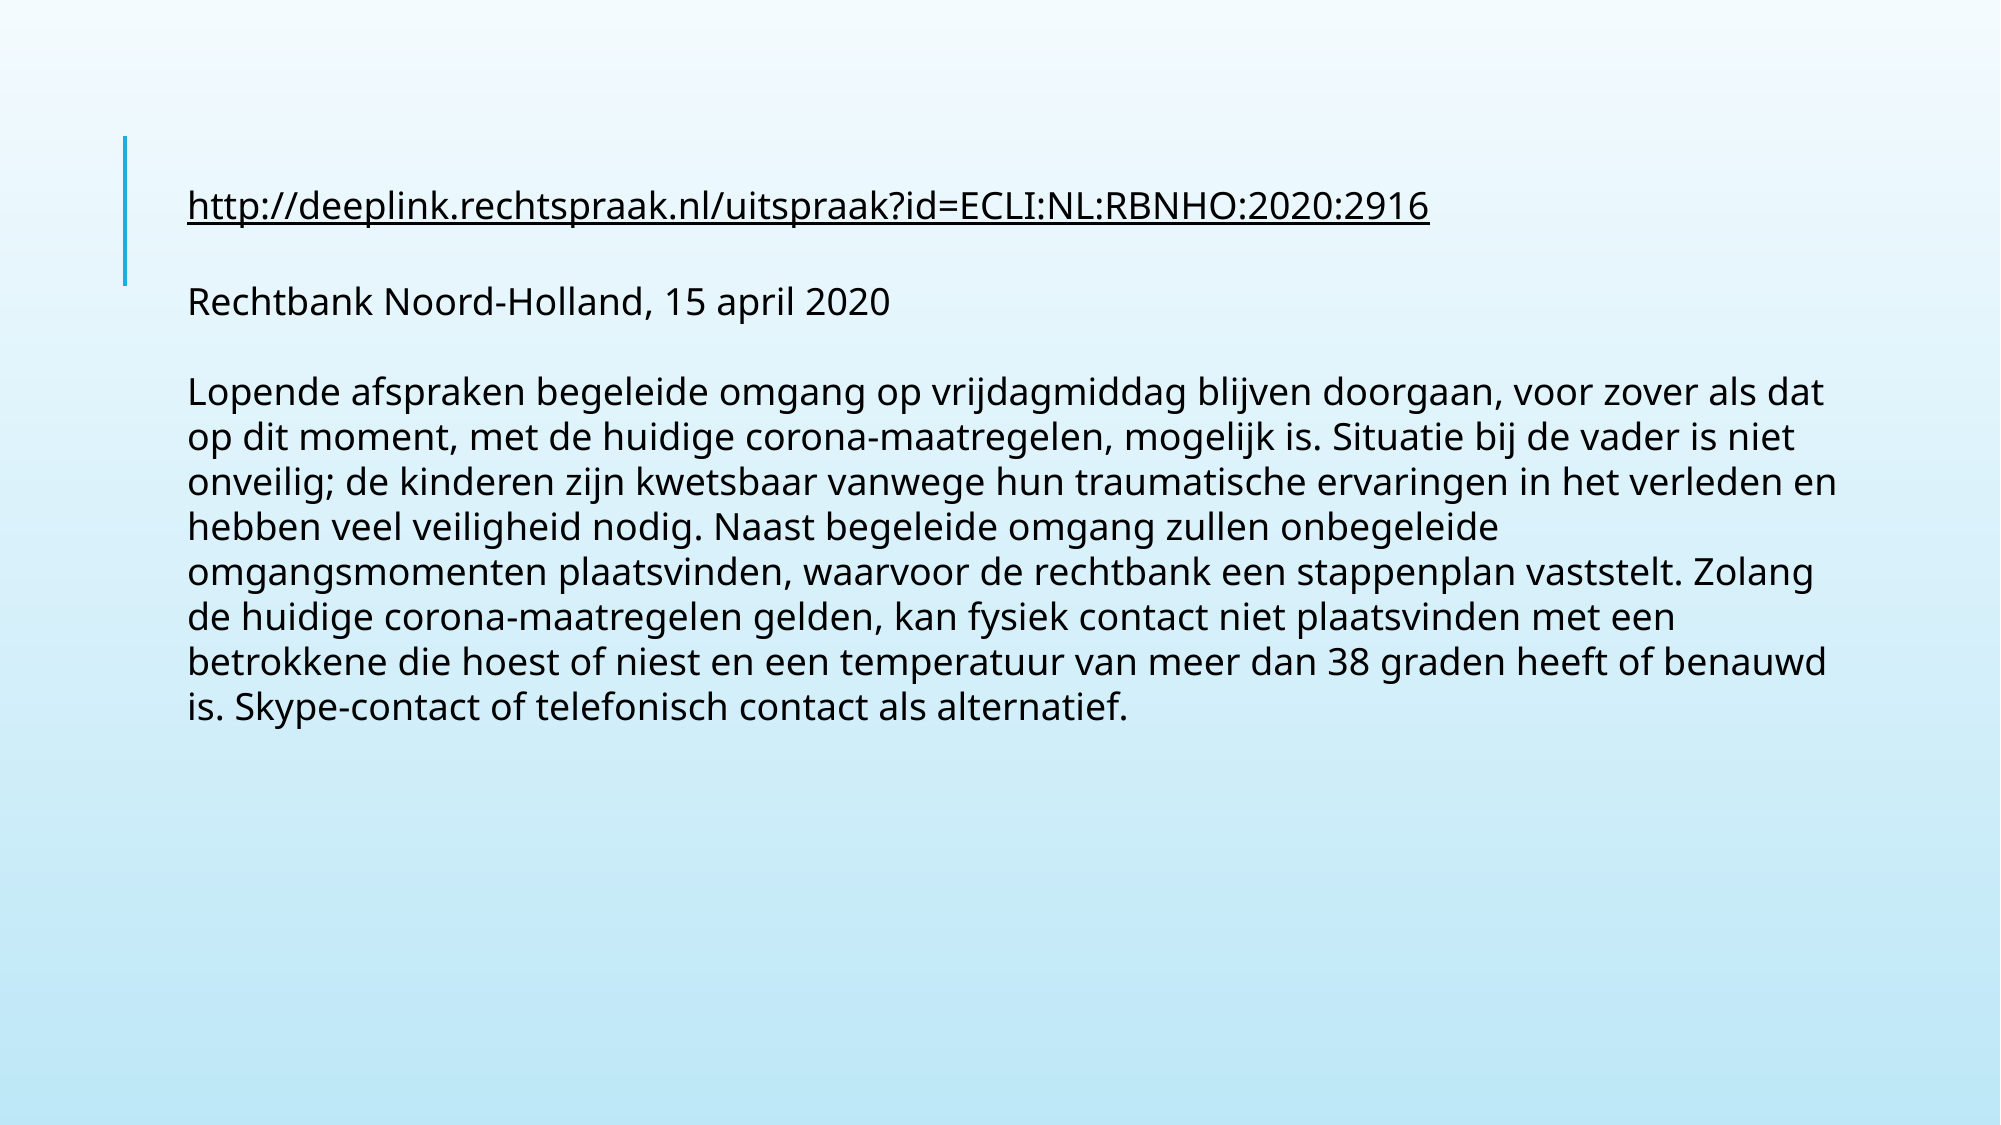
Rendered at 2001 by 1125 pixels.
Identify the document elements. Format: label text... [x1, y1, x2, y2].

text_box http://deeplink.rechtspraak.nl/uitspraak?id=ECLI:NL:RBNHO:2020:2916 Rechtbank Noord-Holland, 15 april 2020 Lopende afspraken begeleide omgang op vrijdagmiddag blijven doorgaan, voor zover als dat op dit moment, met de huidige corona-maatregelen, mogelijk is. Situatie bij de vader is niet onveilig; de kinderen zijn kwetsbaar vanwege hun traumatische ervaringen in het verleden en hebben veel veiligheid nodig. Naast begeleide omgang zullen onbegeleide omgangsmomenten plaatsvinden, waarvoor de rechtbank een stappenplan vaststelt. Zolang de huidige corona-maatregelen gelden, kan fysiek contact niet plaatsvinden met een betrokkene die hoest of niest en een temperatuur van meer dan 38 graden heeft of benauwd is. Skype-contact of telefonisch contact als alternatief. [172, 174, 1868, 781]
